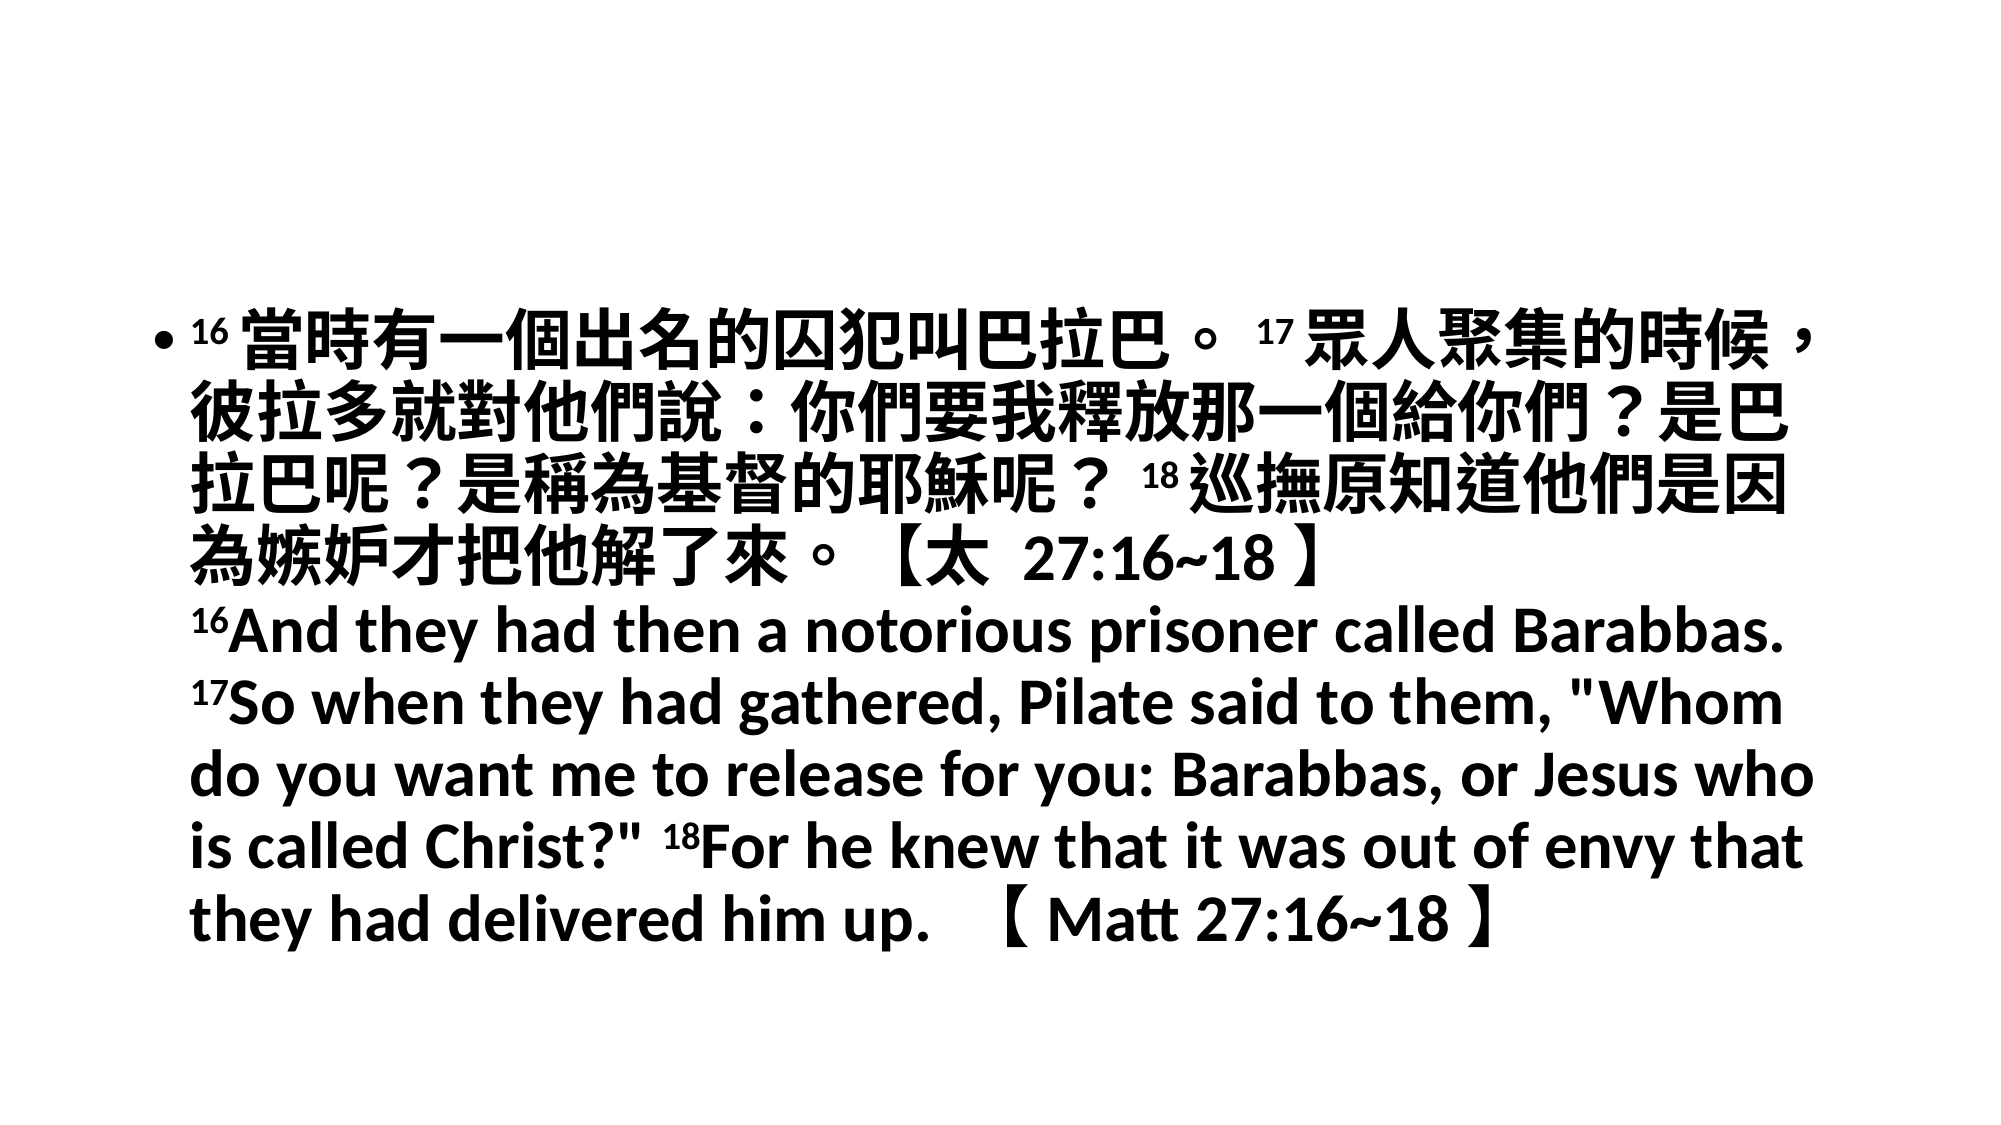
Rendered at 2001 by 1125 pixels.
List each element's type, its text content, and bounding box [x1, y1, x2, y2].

list 16當時有一個出名的囚犯叫巴拉巴。17眾人聚集的時候，彼拉多就對他們說：你們要我釋放那一個給你們？是巴拉巴呢？是稱為基督的耶穌呢？18巡撫原知道他們是因為嫉妒才把他解了來。【太 27:16~18】 16And they had then a notorious prisoner called Barabbas. 17So when they had gathered, Pilate said to them, "Whom do you want me to release for you: Barabbas, or Jesus who is called Christ?" 18For he knew that it was out of envy that they had delivered him up. 【Matt 27:16~18】 [137, 299, 1863, 1014]
